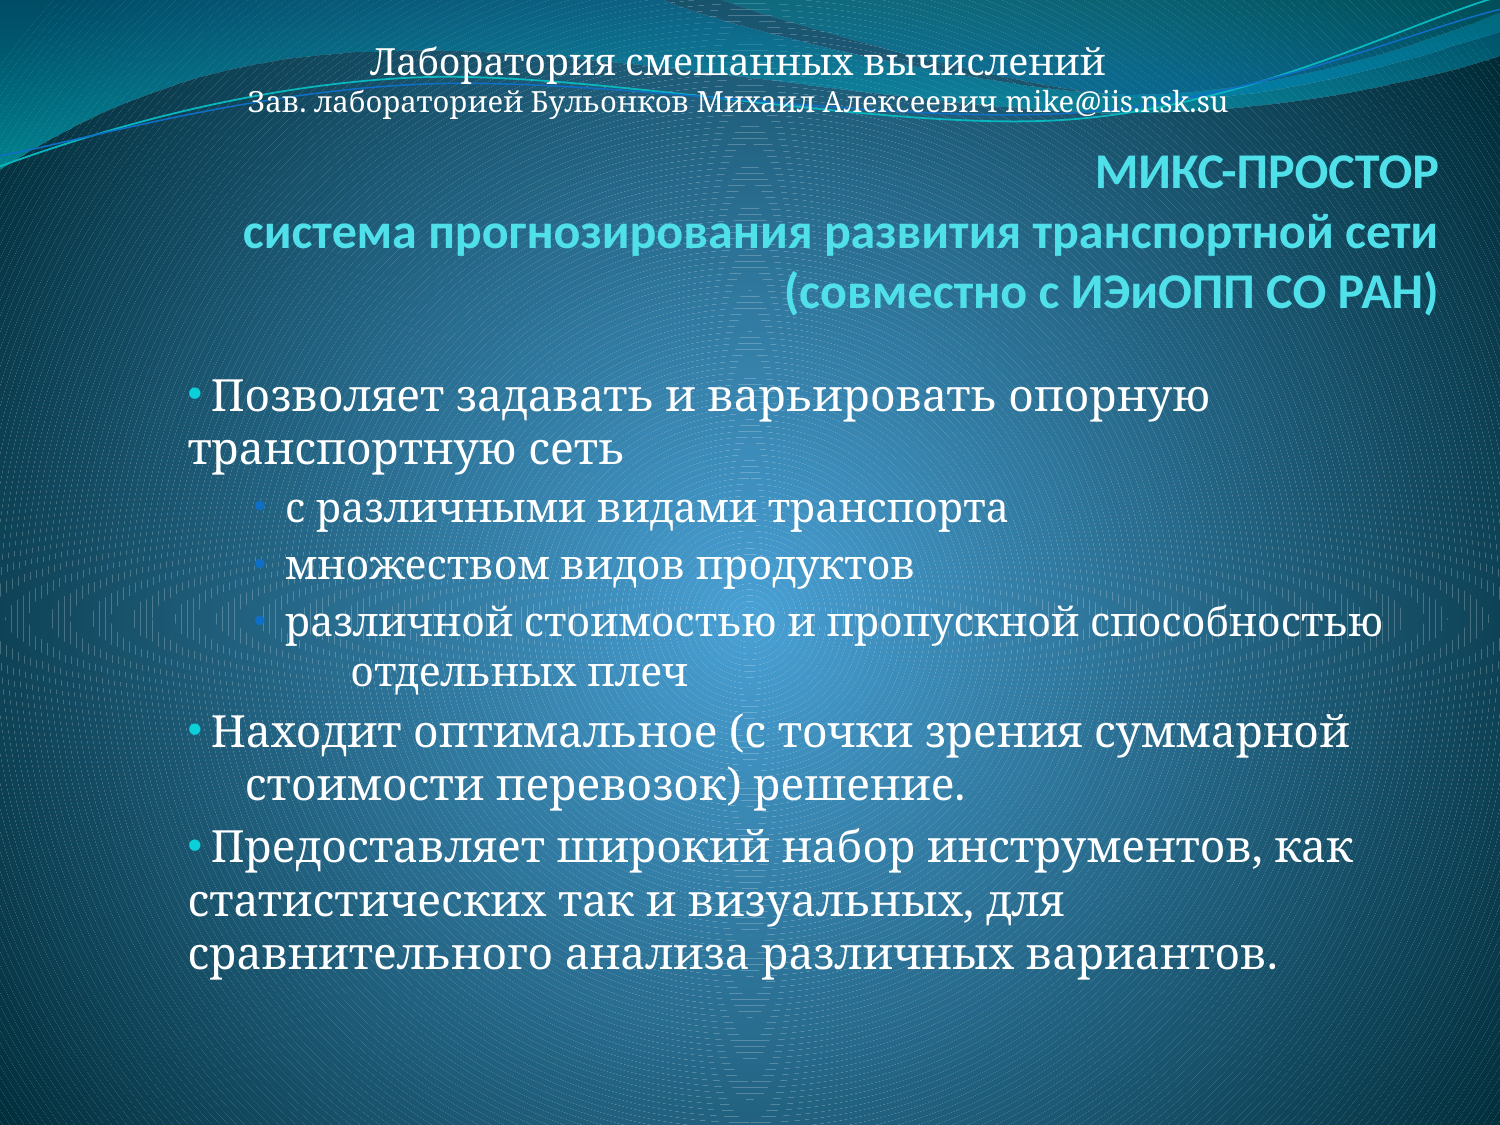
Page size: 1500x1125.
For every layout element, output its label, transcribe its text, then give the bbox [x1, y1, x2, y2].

title МИКС-ПРОСТОР система прогнозирования развития транспортной сети (совместно с ИЭиОПП СО РАН) [119, 184, 1442, 319]
text_box Лаборатория смешанных вычислений Зав. лабораторией Бульонков Михаил Алексеевич mike@iis.nsk.su [17, 30, 1459, 126]
subtitle Позволяет задавать и варьировать опорную транспортную сеть с различными видами транспорта множеством видов продуктов различной стоимостью и пропускной способностью отдельных плеч Находит оптимальное (с точки зрения суммарной стоимости перевозок) решение. Предоставляет широкий набор инструментов, как статистических так и визуальных, для сравнительного анализа различных вариантов. [187, 359, 1402, 989]
